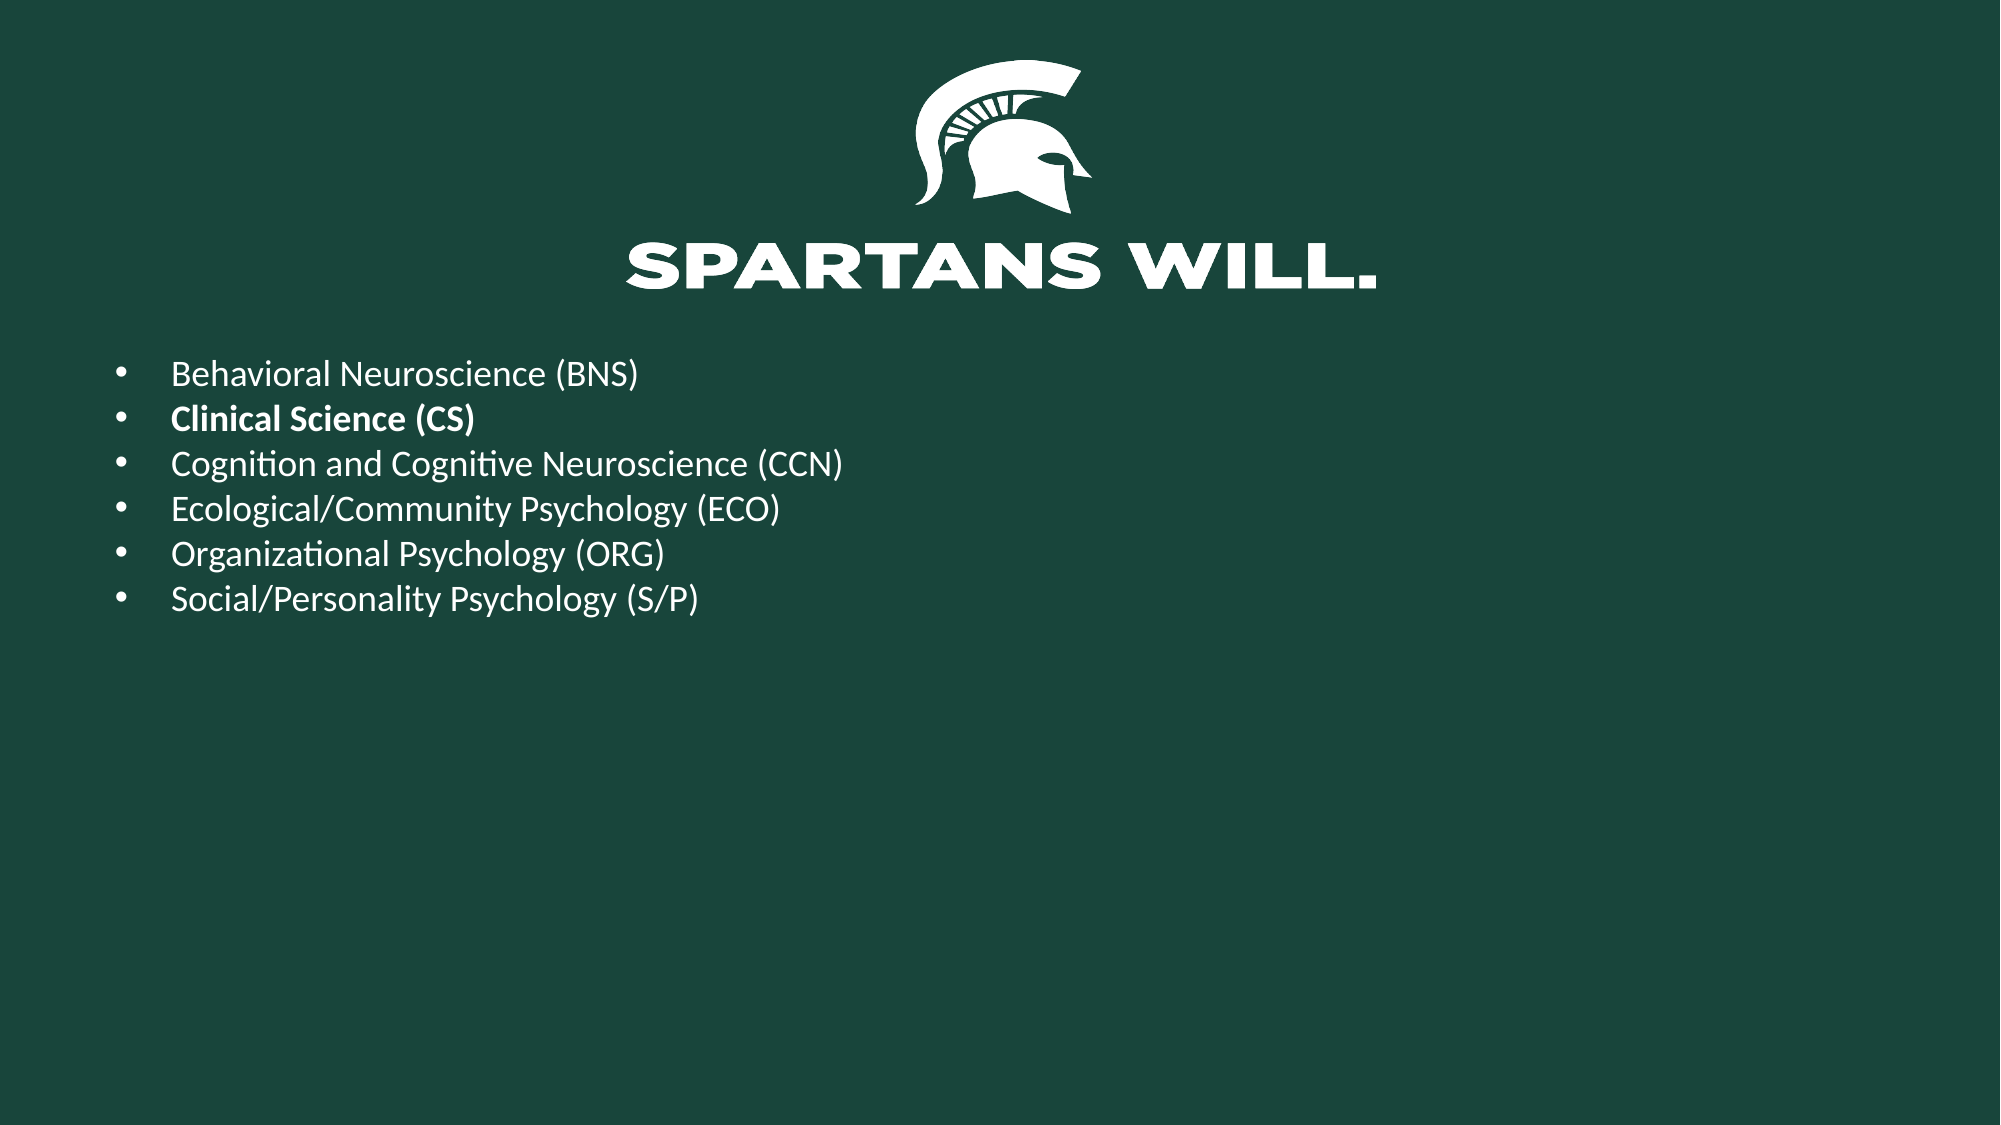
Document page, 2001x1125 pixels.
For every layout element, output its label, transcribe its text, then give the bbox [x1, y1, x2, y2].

picture [626, 60, 1376, 289]
list Behavioral Neuroscience (BNS) Clinical Science (CS) Cognition and Cognitive Neuroscience (CCN) Ecological/Community Psychology (ECO) Organizational Psychology (ORG) Social/Personality Psychology (S/P) [99, 341, 1900, 1002]
